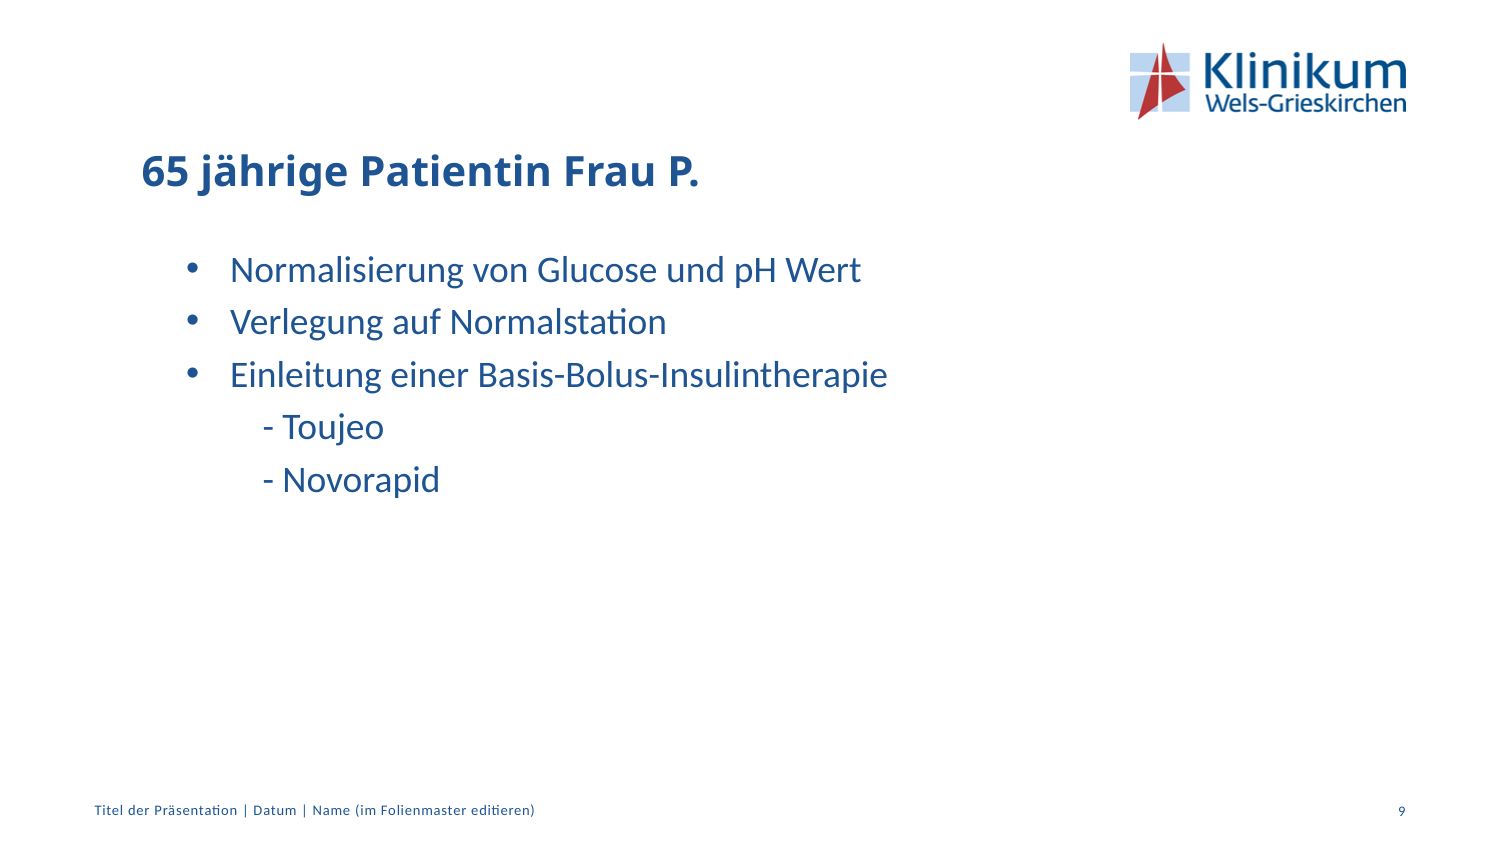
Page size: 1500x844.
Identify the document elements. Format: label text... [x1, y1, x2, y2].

picture [1130, 43, 1406, 120]
list Normalisierung von Glucose und pH Wert Verlegung auf Normalstation Einleitung einer Basis-Bolus-Insulintherapie - Toujeo - Novorapid [141, 244, 1359, 777]
title 65 jährige Patientin Frau P. [141, 156, 1359, 197]
